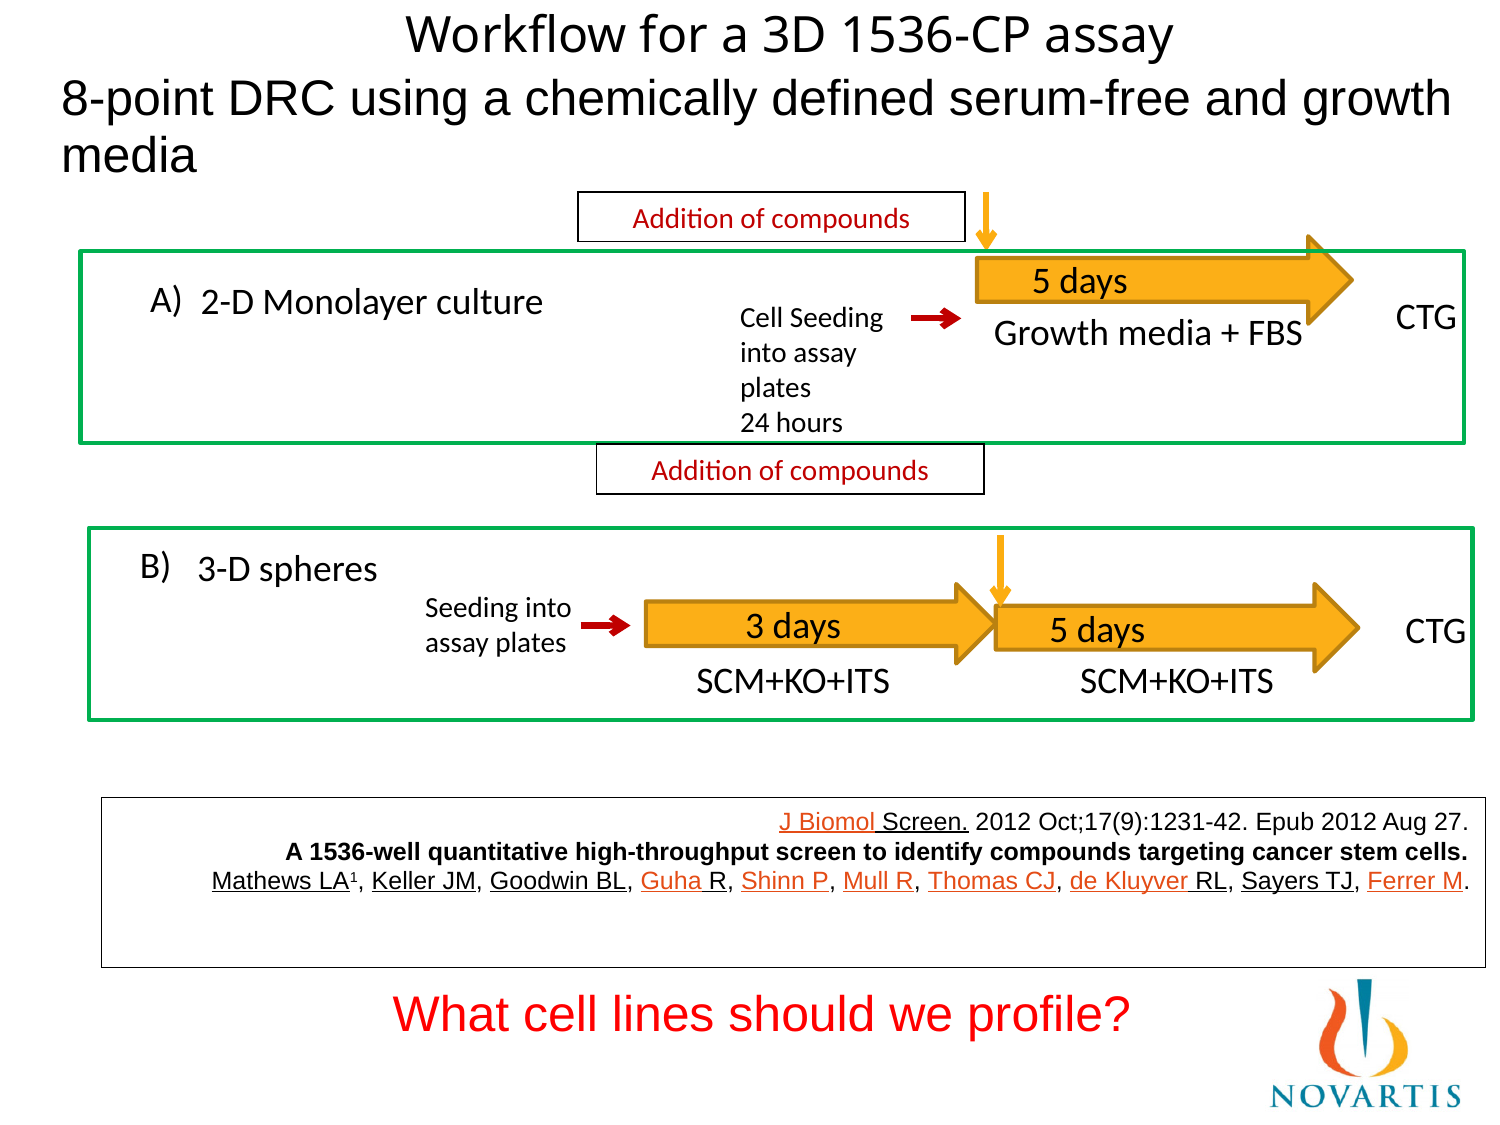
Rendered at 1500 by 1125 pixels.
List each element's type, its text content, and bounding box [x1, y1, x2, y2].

text_box CTG [1475, 598, 1482, 659]
text_box Addition of compounds [577, 191, 966, 242]
text_box [87, 526, 1475, 722]
text_box What cell lines should we profile? [80, 974, 1262, 1049]
list 8-point DRC using a chemically defined serum-free and growth media [45, 62, 1500, 154]
title Workflow for a 3D 1536-CP assay [181, 0, 1399, 62]
text_box [1306, 234, 1324, 249]
picture [1264, 973, 1461, 1121]
text_box [78, 249, 1466, 445]
text_box Addition of compounds [596, 444, 984, 494]
text_box CTG [1466, 284, 1473, 345]
text_box J Biomol Screen. 2012 Oct;17(9):1231-42. Epub 2012 Aug 27. A 1536-well quantitative high-throughput screen to identify compounds targeting cancer stem cells. Mathews LA1, Keller JM, Goodwin BL, Guha R, Shinn P, Mull R, Thomas CJ, de Kluyver RL, Sayers TJ, Ferrer M. [101, 797, 1486, 968]
